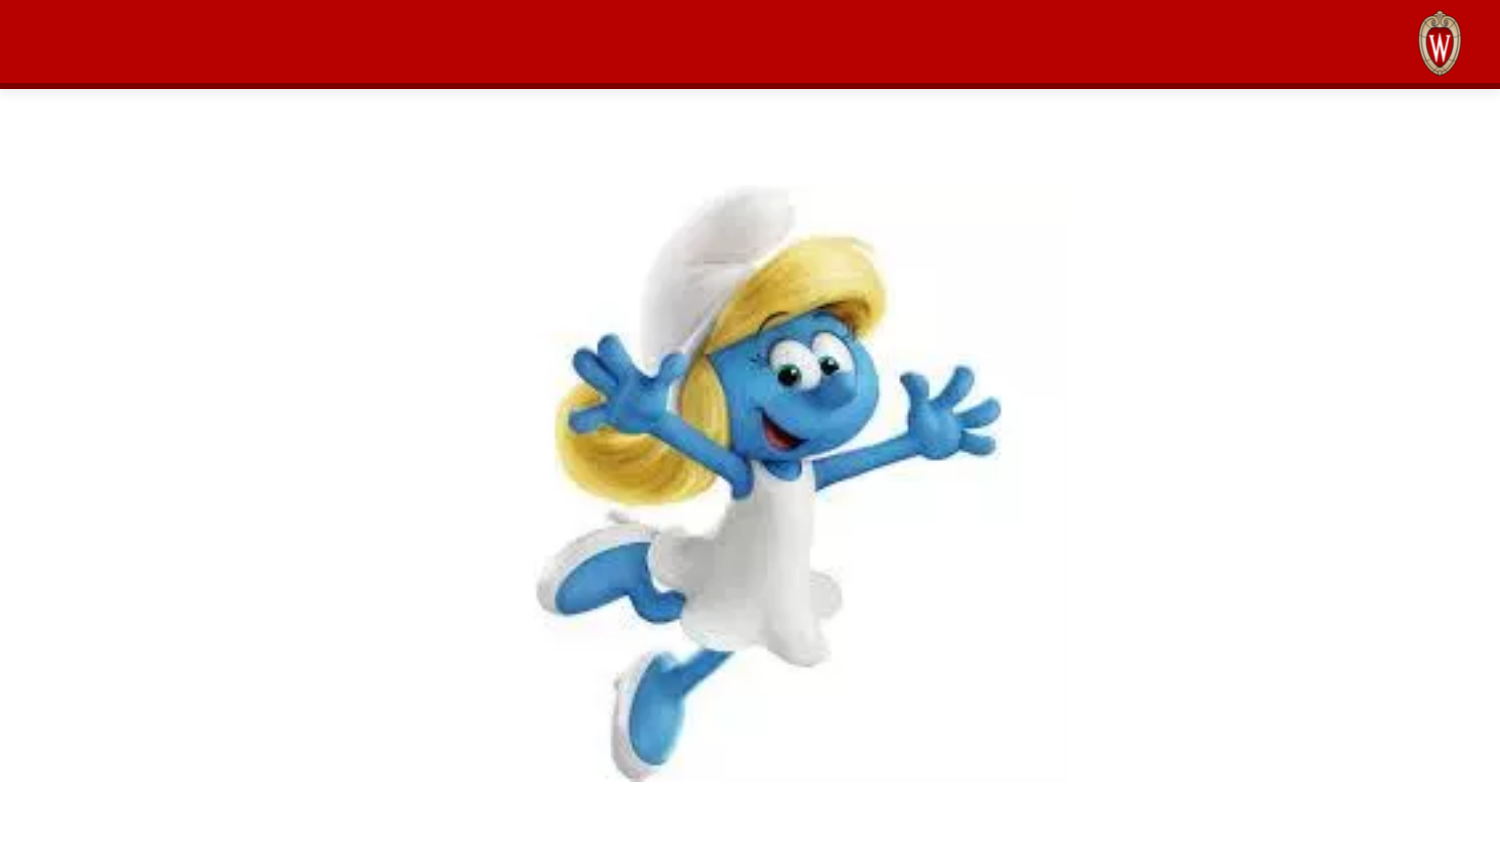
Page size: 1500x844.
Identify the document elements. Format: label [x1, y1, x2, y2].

picture [470, 185, 1068, 783]
picture [1416, 10, 1463, 79]
